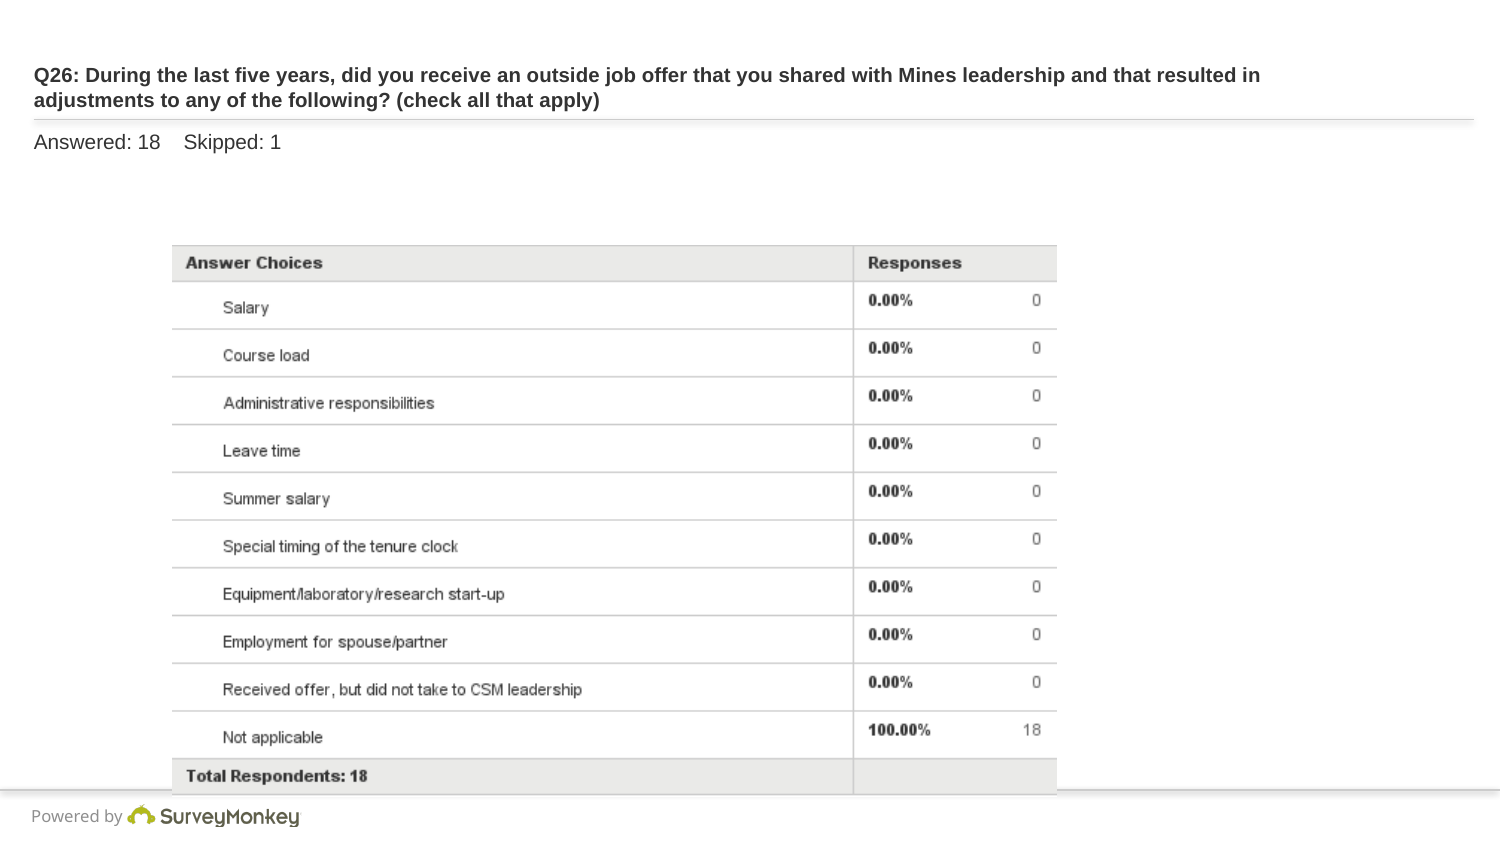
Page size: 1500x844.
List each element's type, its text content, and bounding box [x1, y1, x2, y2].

list Answered: 18 Skipped: 1 [18, 120, 894, 162]
picture [171, 245, 1057, 797]
title Q26: During the last five years, did you receive an outside job offer that you shared with Mines leadership and that resulted in adjustments to any of the following? (check all that apply) [18, 54, 1369, 119]
